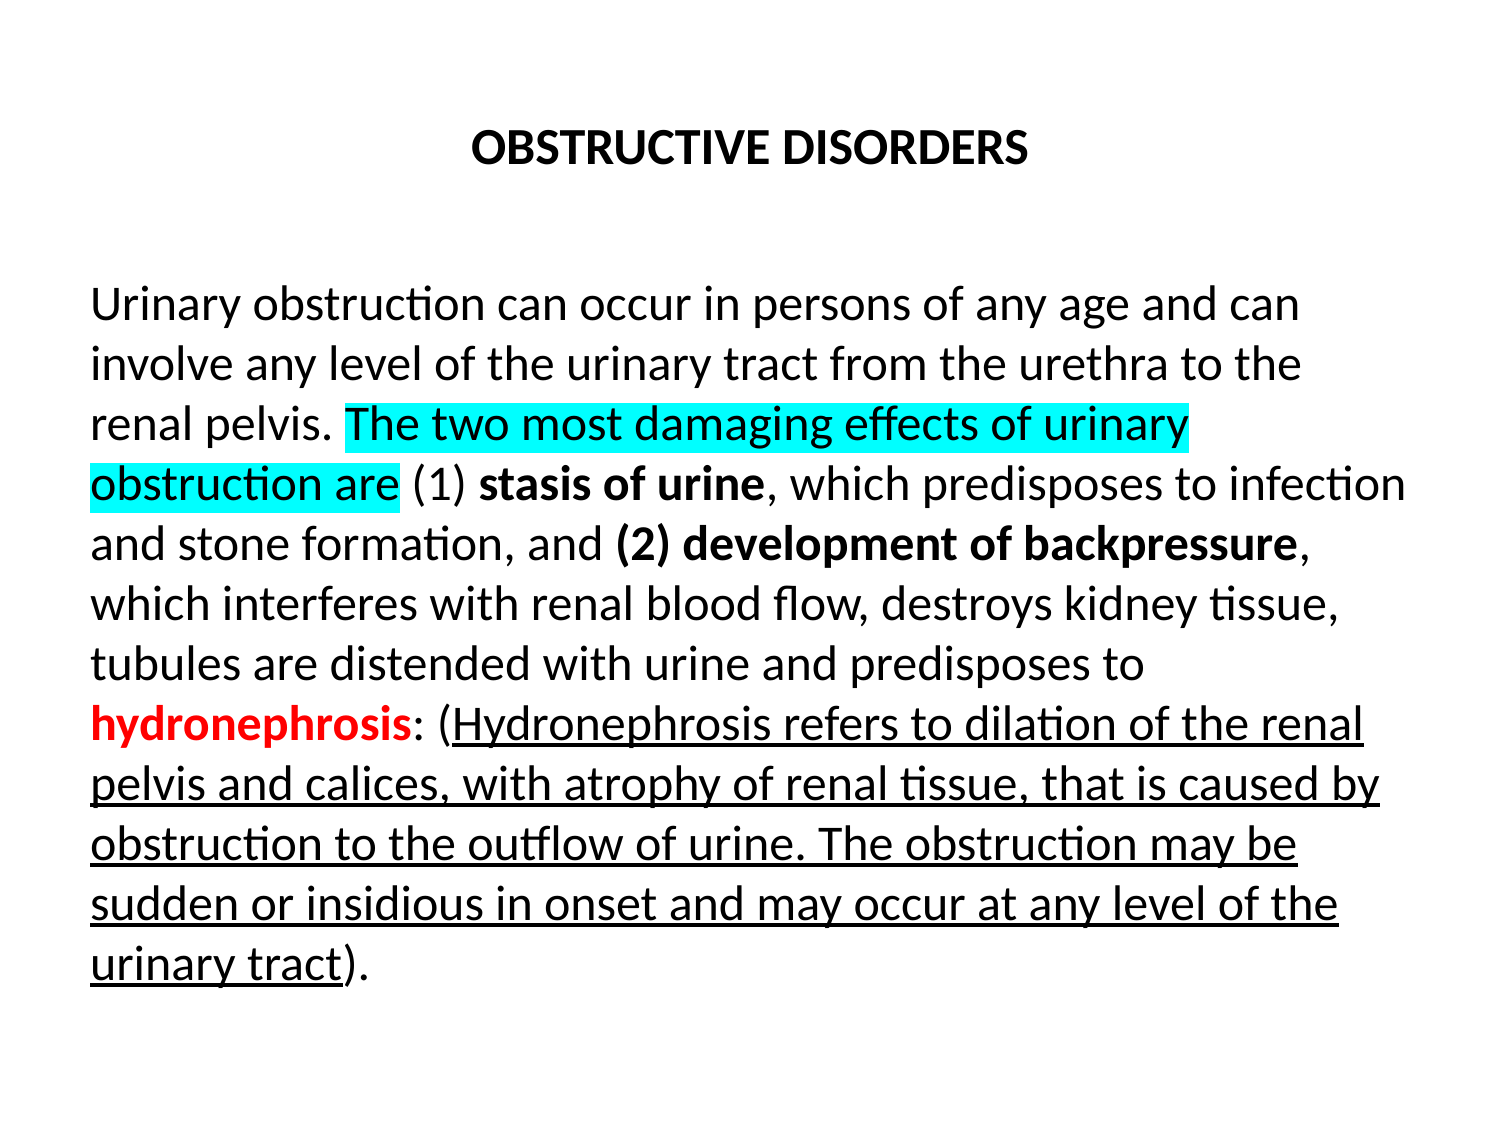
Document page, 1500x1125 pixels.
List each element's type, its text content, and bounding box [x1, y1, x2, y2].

title OBSTRUCTIVE DISORDERS [75, 45, 1425, 233]
list Urinary obstruction can occur in persons of any age and can involve any level of the urinary tract from the urethra to the renal pelvis. The two most damaging effects of urinary obstruction are (1) stasis of urine, which predisposes to infection and stone formation, and (2) development of backpressure, which interferes with renal blood flow, destroys kidney tissue, tubules are distended with urine and predisposes to hydronephrosis: (Hydronephrosis refers to dilation of the renal pelvis and calices, with atrophy of renal tissue, that is caused by obstruction to the outflow of urine. The obstruction may be sudden or insidious in onset and may occur at any level of the urinary tract). [75, 262, 1425, 1005]
